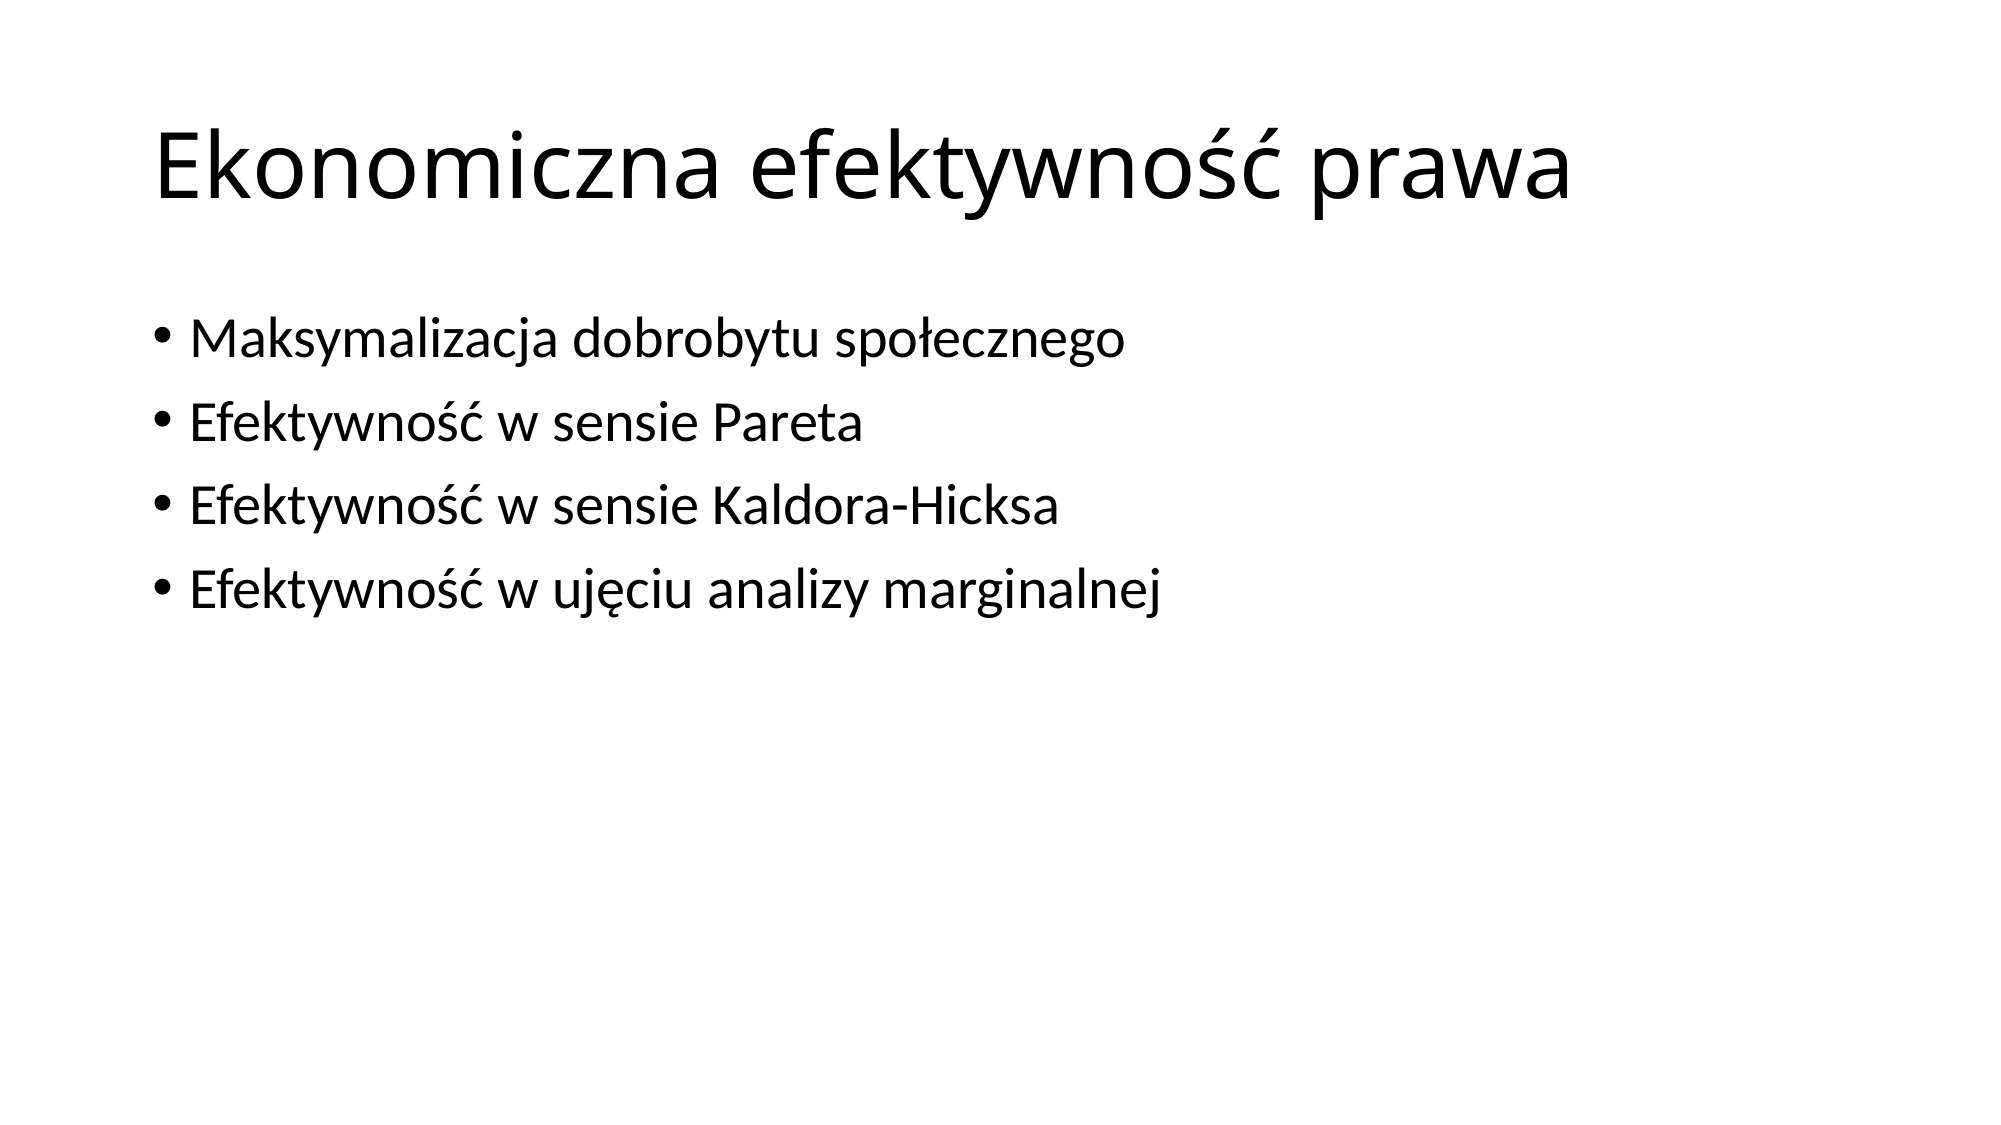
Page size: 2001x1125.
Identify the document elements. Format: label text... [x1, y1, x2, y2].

title Ekonomiczna efektywność prawa [137, 59, 1863, 278]
list Maksymalizacja dobrobytu społecznego Efektywność w sensie Pareta Efektywność w sensie Kaldora-Hicksa Efektywność w ujęciu analizy marginalnej [137, 299, 1863, 1014]
